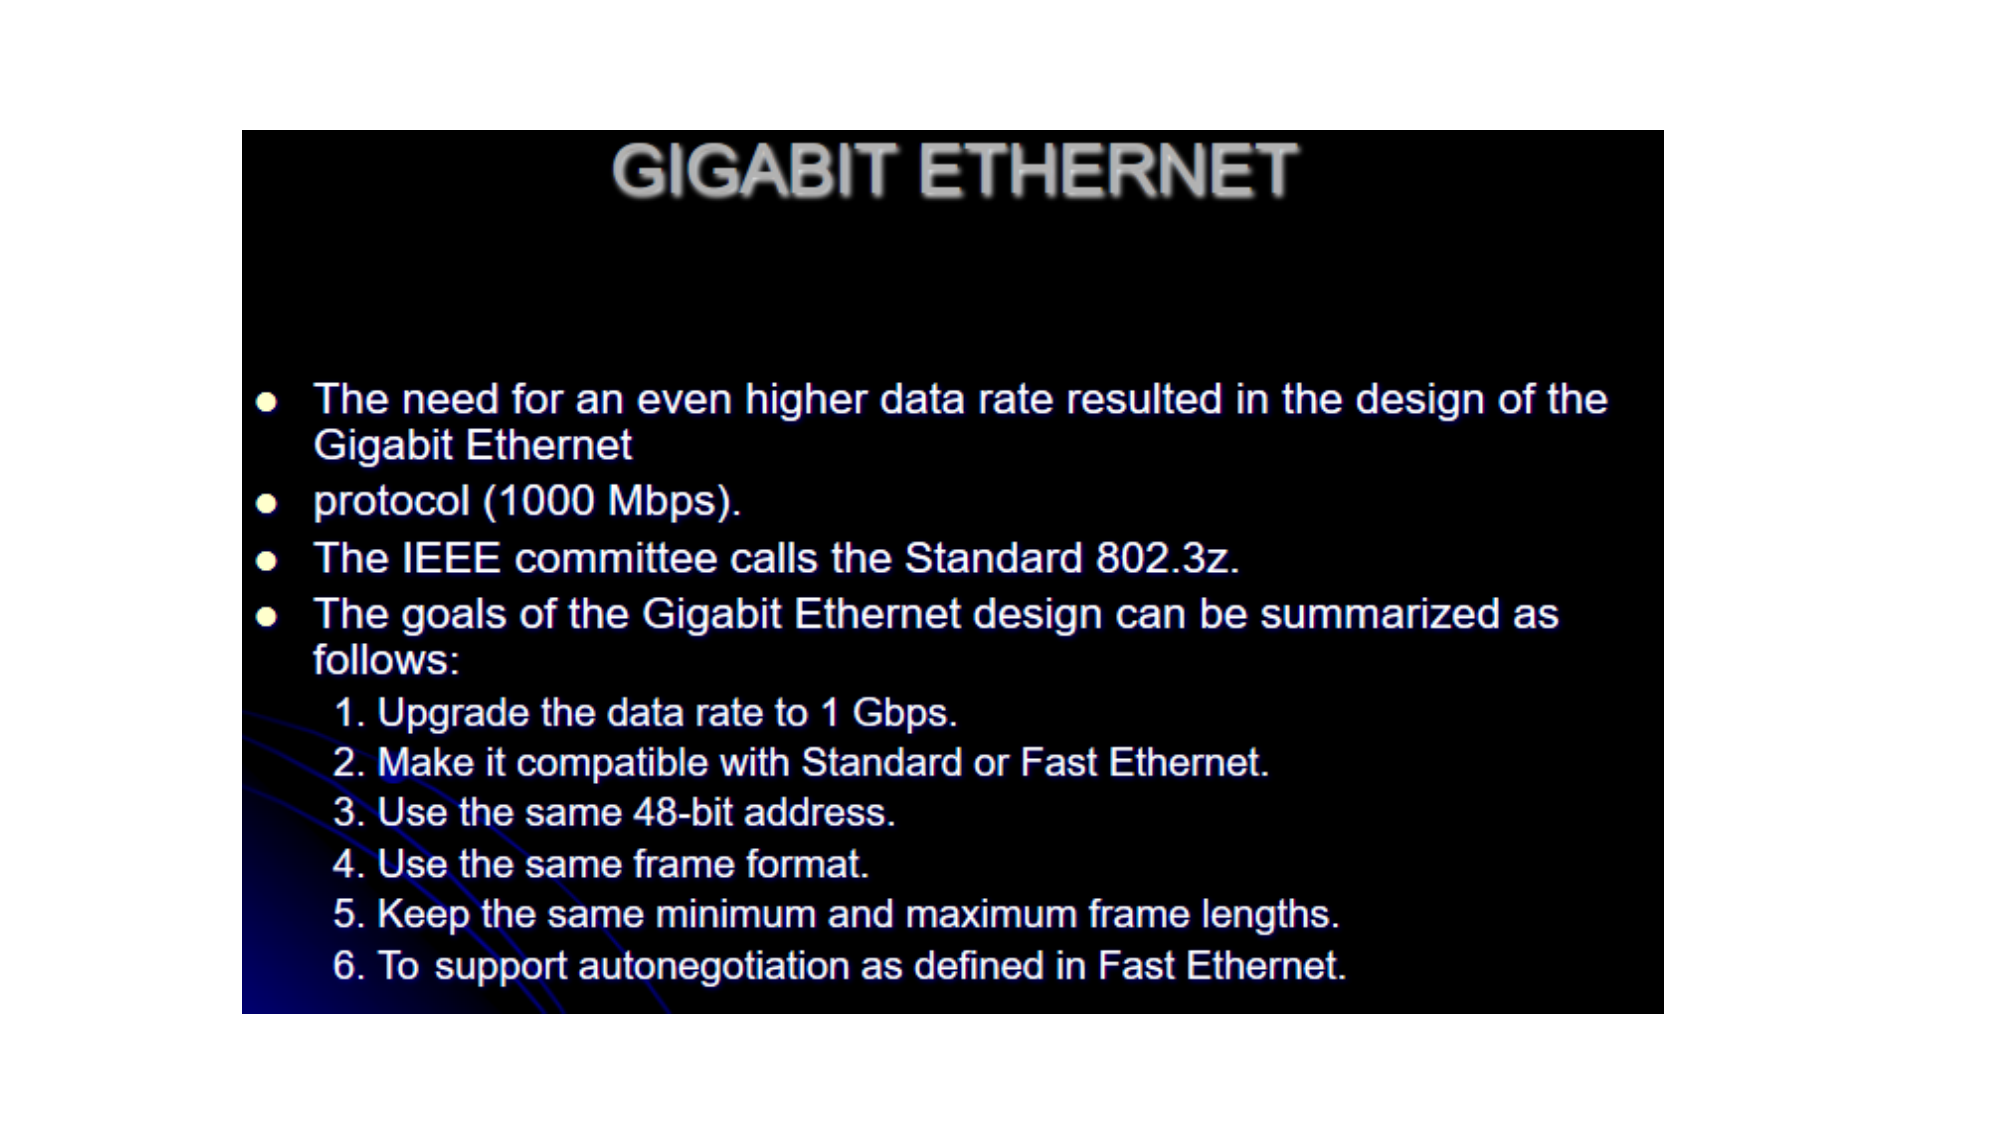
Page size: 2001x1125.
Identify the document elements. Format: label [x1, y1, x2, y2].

picture [242, 130, 1664, 1014]
